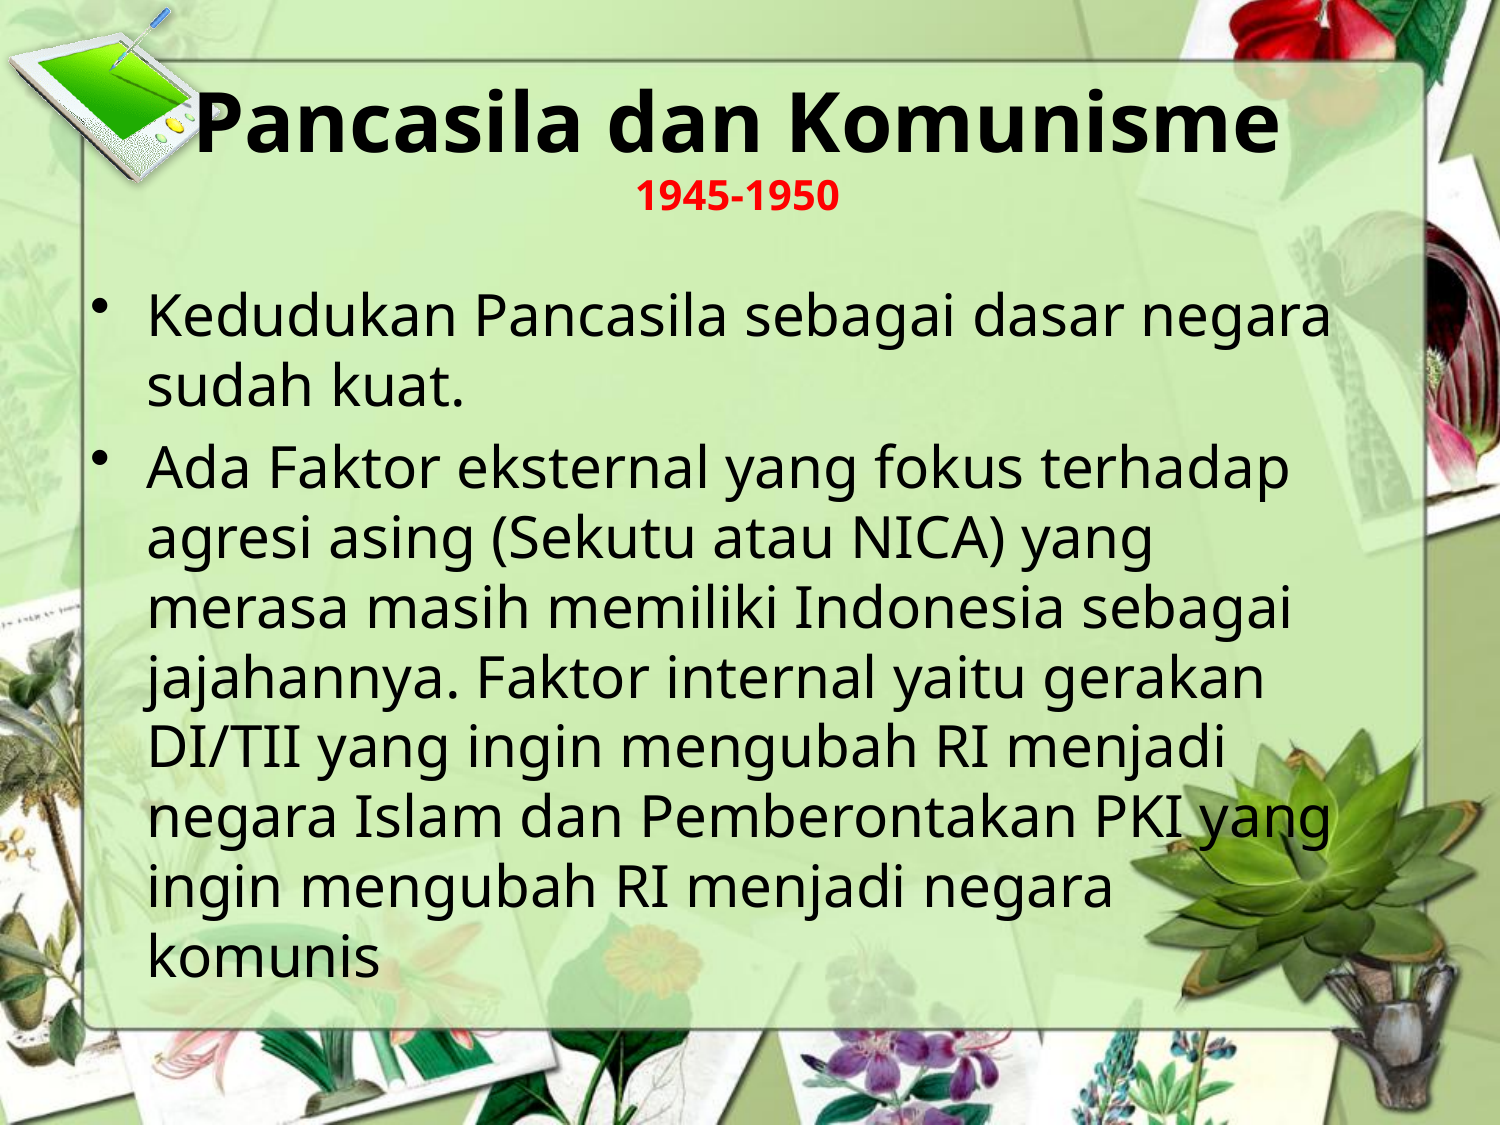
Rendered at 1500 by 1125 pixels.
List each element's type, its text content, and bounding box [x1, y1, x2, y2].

picture [0, 0, 1500, 1125]
list Kedudukan Pancasila sebagai dasar negara sudah kuat. Ada Faktor eksternal yang fokus terhadap agresi asing (Sekutu atau NICA) yang merasa masih memiliki Indonesia sebagai jajahannya. Faktor internal yaitu gerakan DI/TII yang ingin mengubah RI menjadi negara Islam dan Pemberontakan PKI yang ingin mengubah RI menjadi negara komunis [74, 270, 1351, 1009]
title Pancasila dan Komunisme 1945-1950 [99, 49, 1376, 238]
